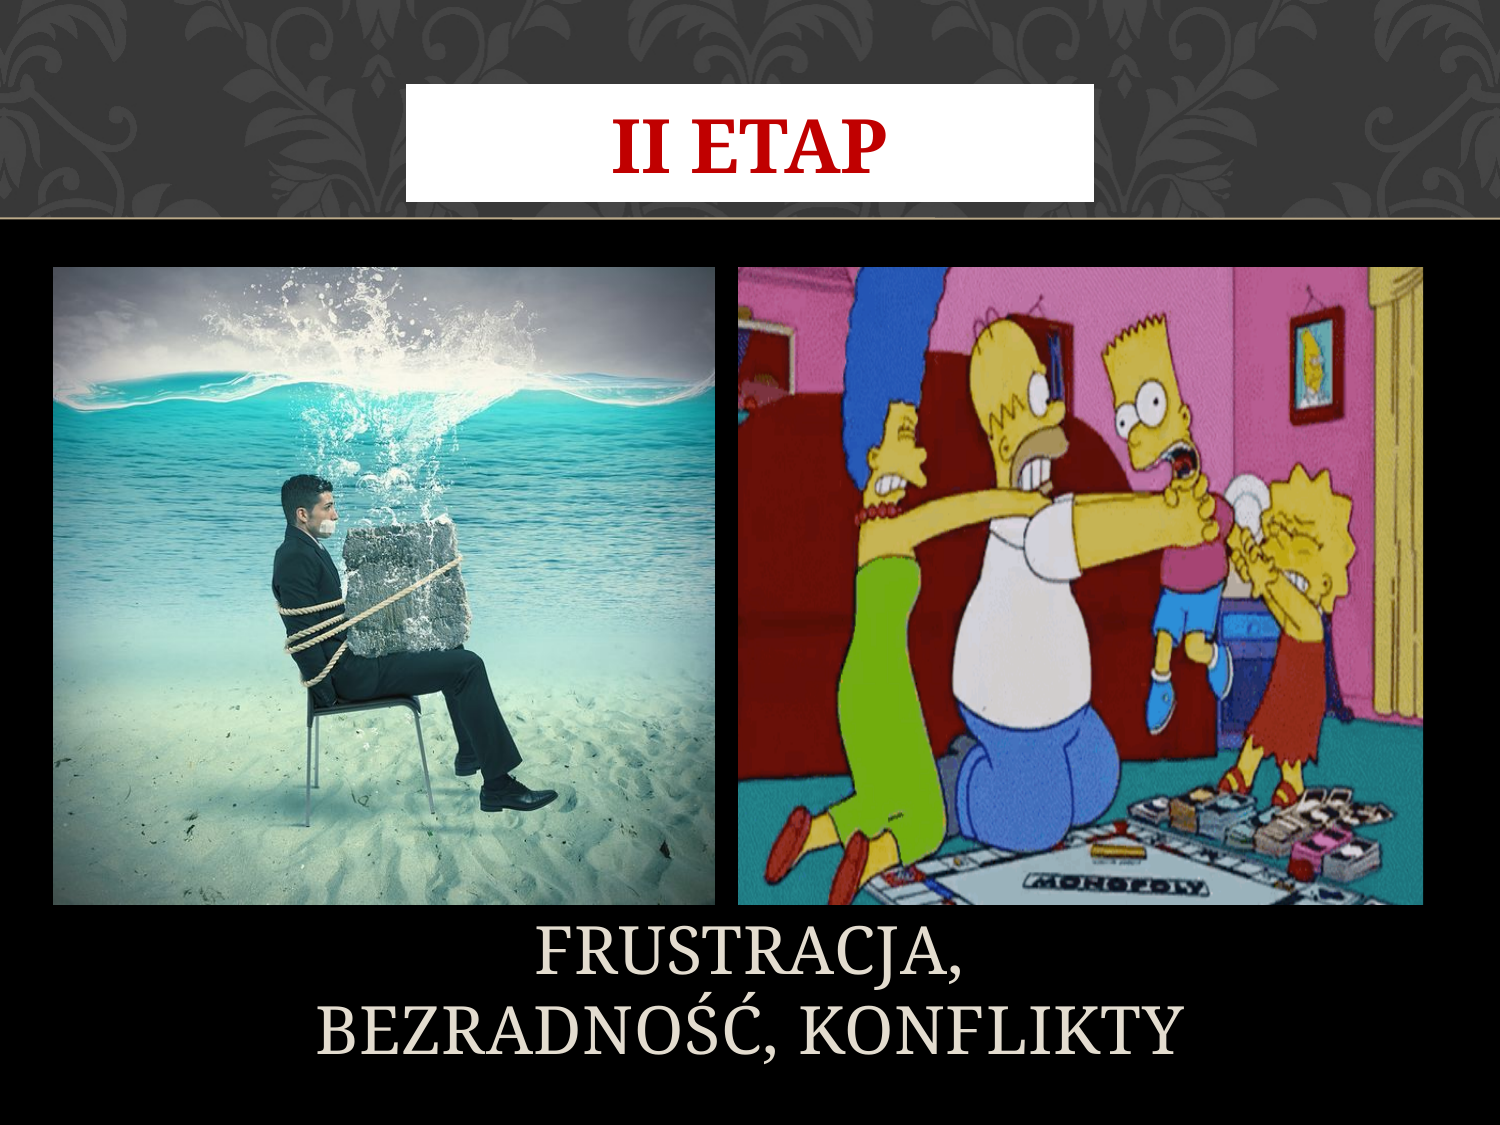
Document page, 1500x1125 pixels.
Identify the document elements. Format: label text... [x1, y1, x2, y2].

picture [737, 266, 1424, 906]
list FRUSTRACJA, BEZRADNOŚĆ, KONFLIKTY [285, 940, 1215, 1035]
picture [52, 266, 715, 906]
title Ii etap [406, 84, 1094, 202]
